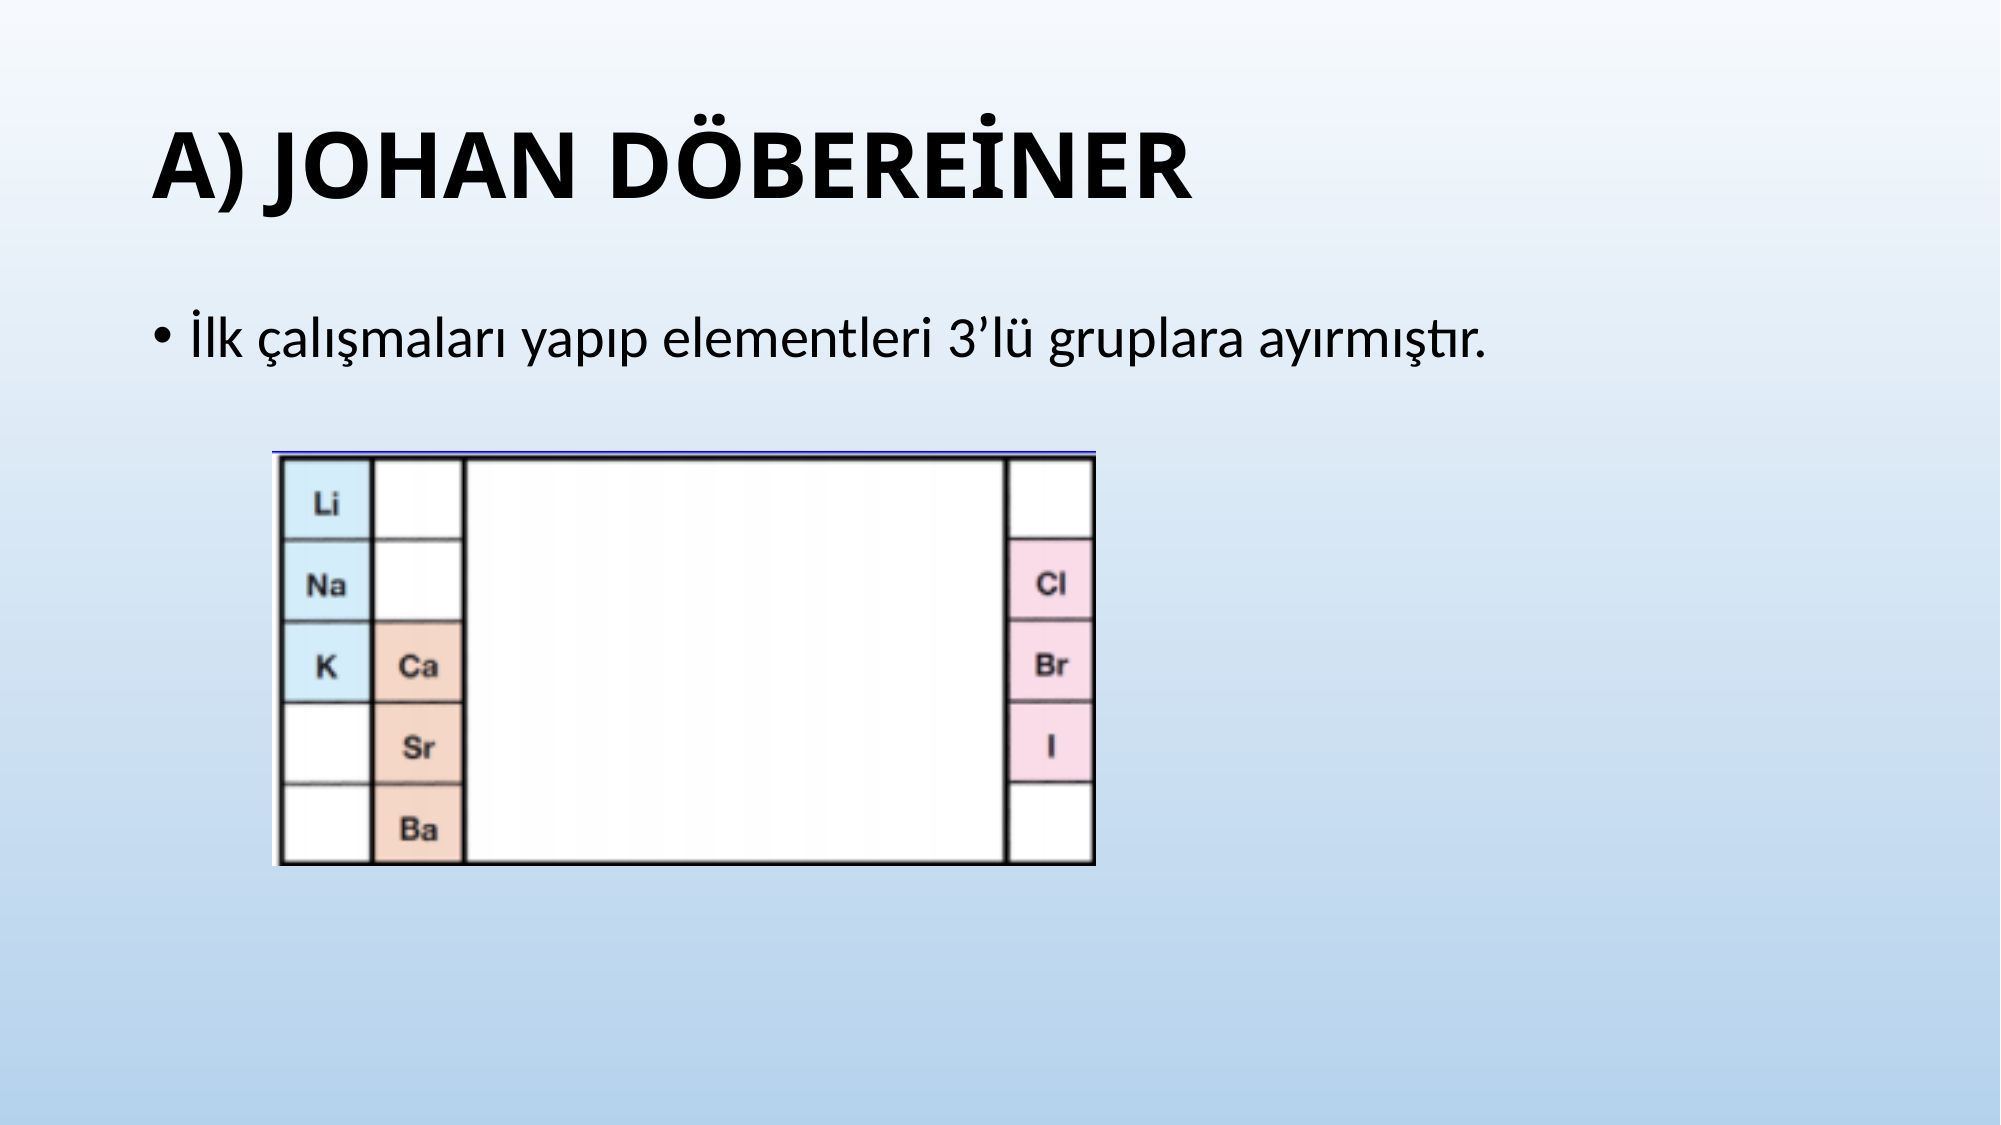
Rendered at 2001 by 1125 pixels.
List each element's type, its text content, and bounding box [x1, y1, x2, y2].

picture [272, 451, 1096, 866]
title A) JOHAN DÖBEREİNER [137, 59, 1863, 278]
list İlk çalışmaları yapıp elementleri 3’lü gruplara ayırmıştır. [137, 299, 1863, 1014]
